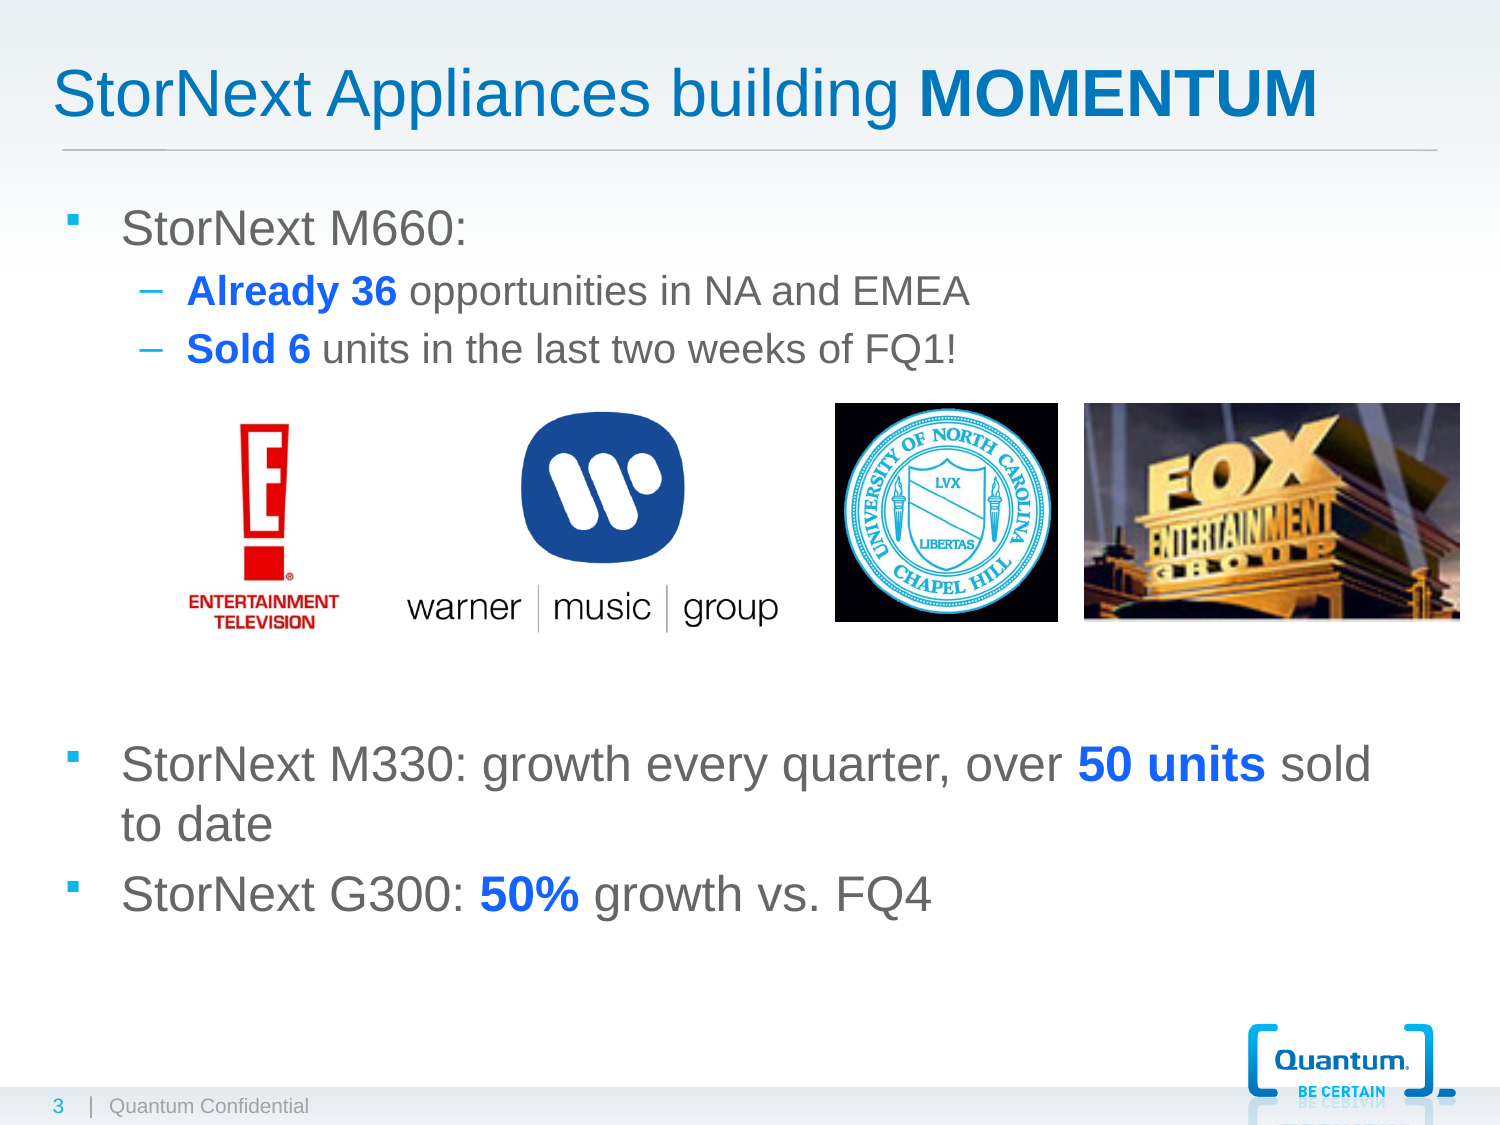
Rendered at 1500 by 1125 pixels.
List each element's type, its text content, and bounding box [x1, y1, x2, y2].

slide_number 3 [37, 1085, 114, 1125]
list StorNext M660: Already 36 opportunities in NA and EMEA Sold 6 units in the last two weeks of FQ1! StorNext M330: growth every quarter, over 50 units sold to date StorNext G300: 50% growth vs. FQ4 [49, 187, 1422, 1013]
title StorNext Appliances building momentum [37, 37, 1419, 143]
picture [400, 405, 784, 640]
picture [1240, 1012, 1463, 1125]
picture [1083, 403, 1460, 622]
picture [167, 412, 365, 642]
picture [835, 402, 1058, 622]
